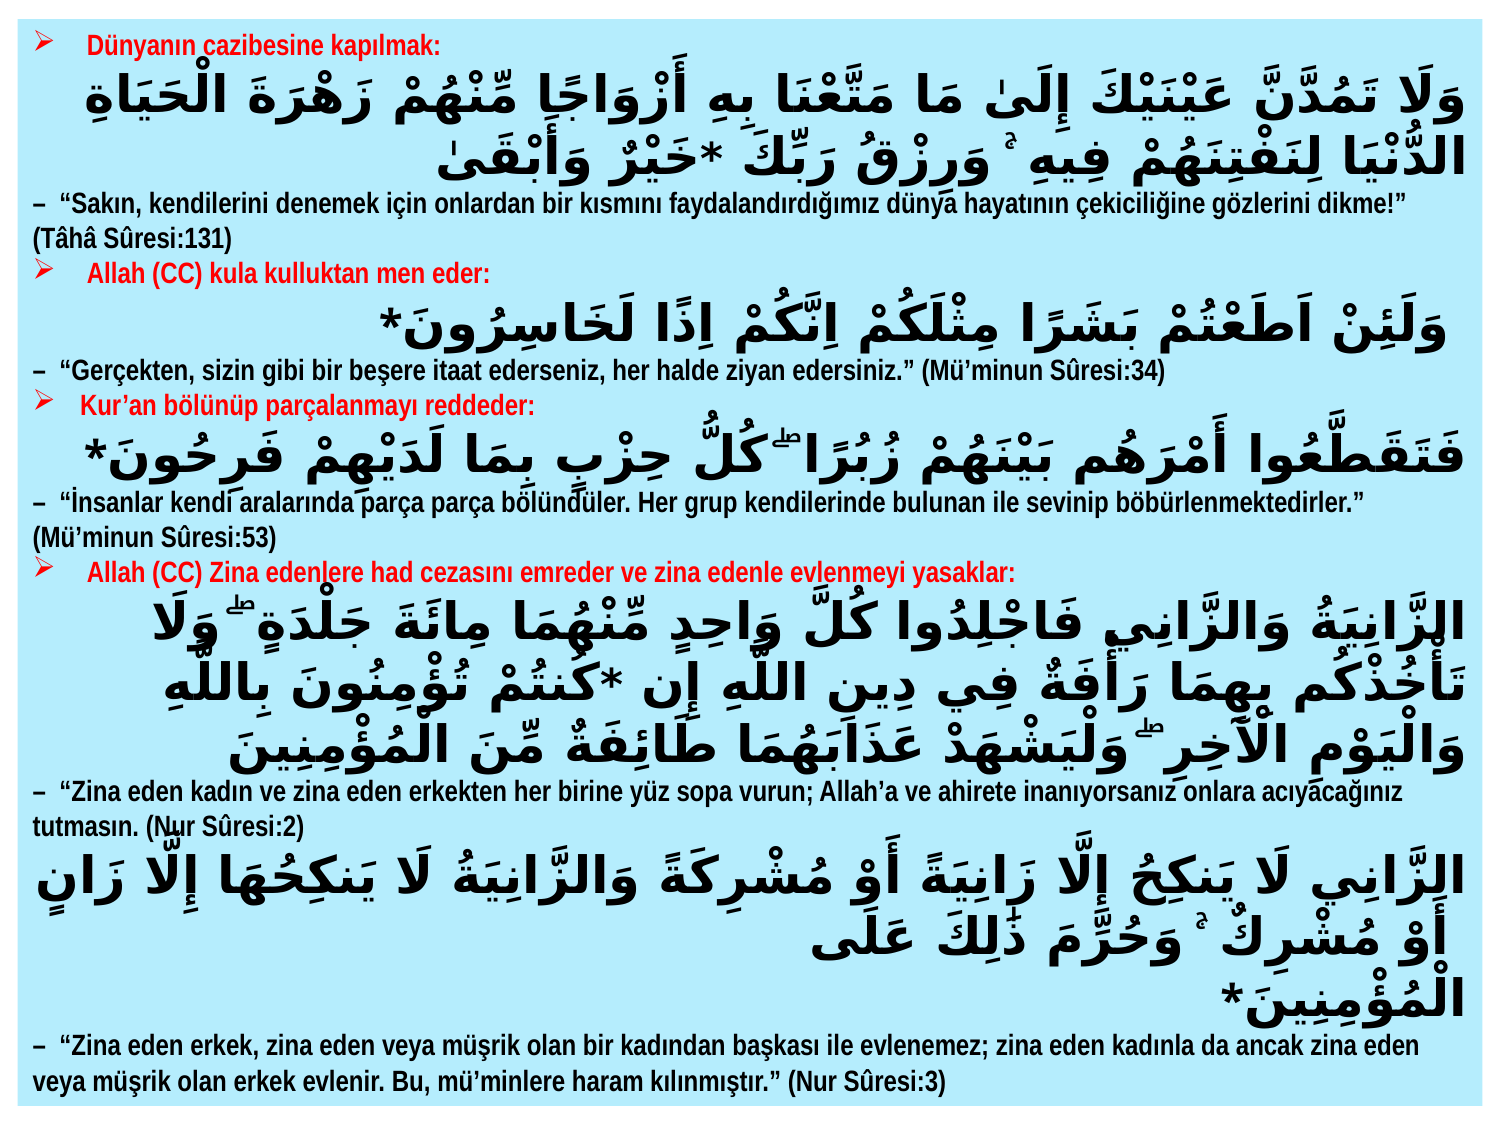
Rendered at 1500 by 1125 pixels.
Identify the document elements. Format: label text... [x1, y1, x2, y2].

subtitle Dünyanın cazibesine kapılmak: وَلَا تَمُدَّنَّ عَيْنَيْكَ إِلَىٰ مَا مَتَّعْنَا بِهِ أَزْوَاجًا مِّنْهُمْ زَهْرَةَ الْحَيَاةِ الدُّنْيَا لِنَفْتِنَهُمْ فِيهِ ۚ وَرِزْقُ رَبِّكَ *خَيْرٌ وَأَبْقَىٰ – “Sakın, kendilerini denemek için onlardan bir kısmını faydalandırdığımız dünya hayatının çekiciliğine gözlerini dikme!” (Tâhâ Sûresi:131) Allah (CC) kula kulluktan men eder: *وَلَئِنْ اَطَعْتُمْ بَشَرًا مِثْلَكُمْ اِنَّكُمْ اِذًا لَخَاسِرُونَ – “Gerçekten, sizin gibi bir beşere itaat ederseniz, her halde ziyan edersiniz.” (Mü’minun Sûresi:34) Kur’an bölünüp parçalanmayı reddeder: *فَتَقَطَّعُوا أَمْرَهُم بَيْنَهُمْ زُبُرًا ۖ كُلُّ حِزْبٍ بِمَا لَدَيْهِمْ فَرِحُونَ – “İnsanlar kendi aralarında parça parça bölündüler. Her grup kendilerinde bulunan ile sevinip böbürlenmektedirler.” (Mü’minun Sûresi:53) Allah (CC) Zina edenlere had cezasını emreder ve zina edenle evlenmeyi yasaklar: الزَّانِيَةُ وَالزَّانِي فَاجْلِدُوا كُلَّ وَاحِدٍ مِّنْهُمَا مِائَةَ جَلْدَةٍ ۖ وَلَا تَأْخُذْكُم بِهِمَا رَأْفَةٌ فِي دِينِ اللَّهِ إِن *كُنتُمْ تُؤْمِنُونَ بِاللَّهِ وَالْيَوْمِ الْآخِرِ ۖ وَلْيَشْهَدْ عَذَابَهُمَا طَائِفَةٌ مِّنَ الْمُؤْمِنِينَ – “Zina eden kadın ve zina eden erkekten her birine yüz sopa vurun; Allah’a ve ahirete inanıyorsanız onlara acıyacağınız tutmasın. (Nur Sûresi:2) الزَّانِي لَا يَنكِحُ إِلَّا زَانِيَةً أَوْ مُشْرِكَةً وَالزَّانِيَةُ لَا يَنكِحُهَا إِلَّا زَانٍ أَوْ مُشْرِكٌ ۚ وَحُرِّمَ ذَٰلِكَ عَلَى *الْمُؤْمِنِينَ – “Zina eden erkek, zina eden veya müşrik olan bir kadından başkası ile evlenemez; zina eden kadınla da ancak zina eden veya müşrik olan erkek evlenir. Bu, mü’minlere haram kılınmıştır.” (Nur Sûresi:3) [17, 19, 1483, 1106]
